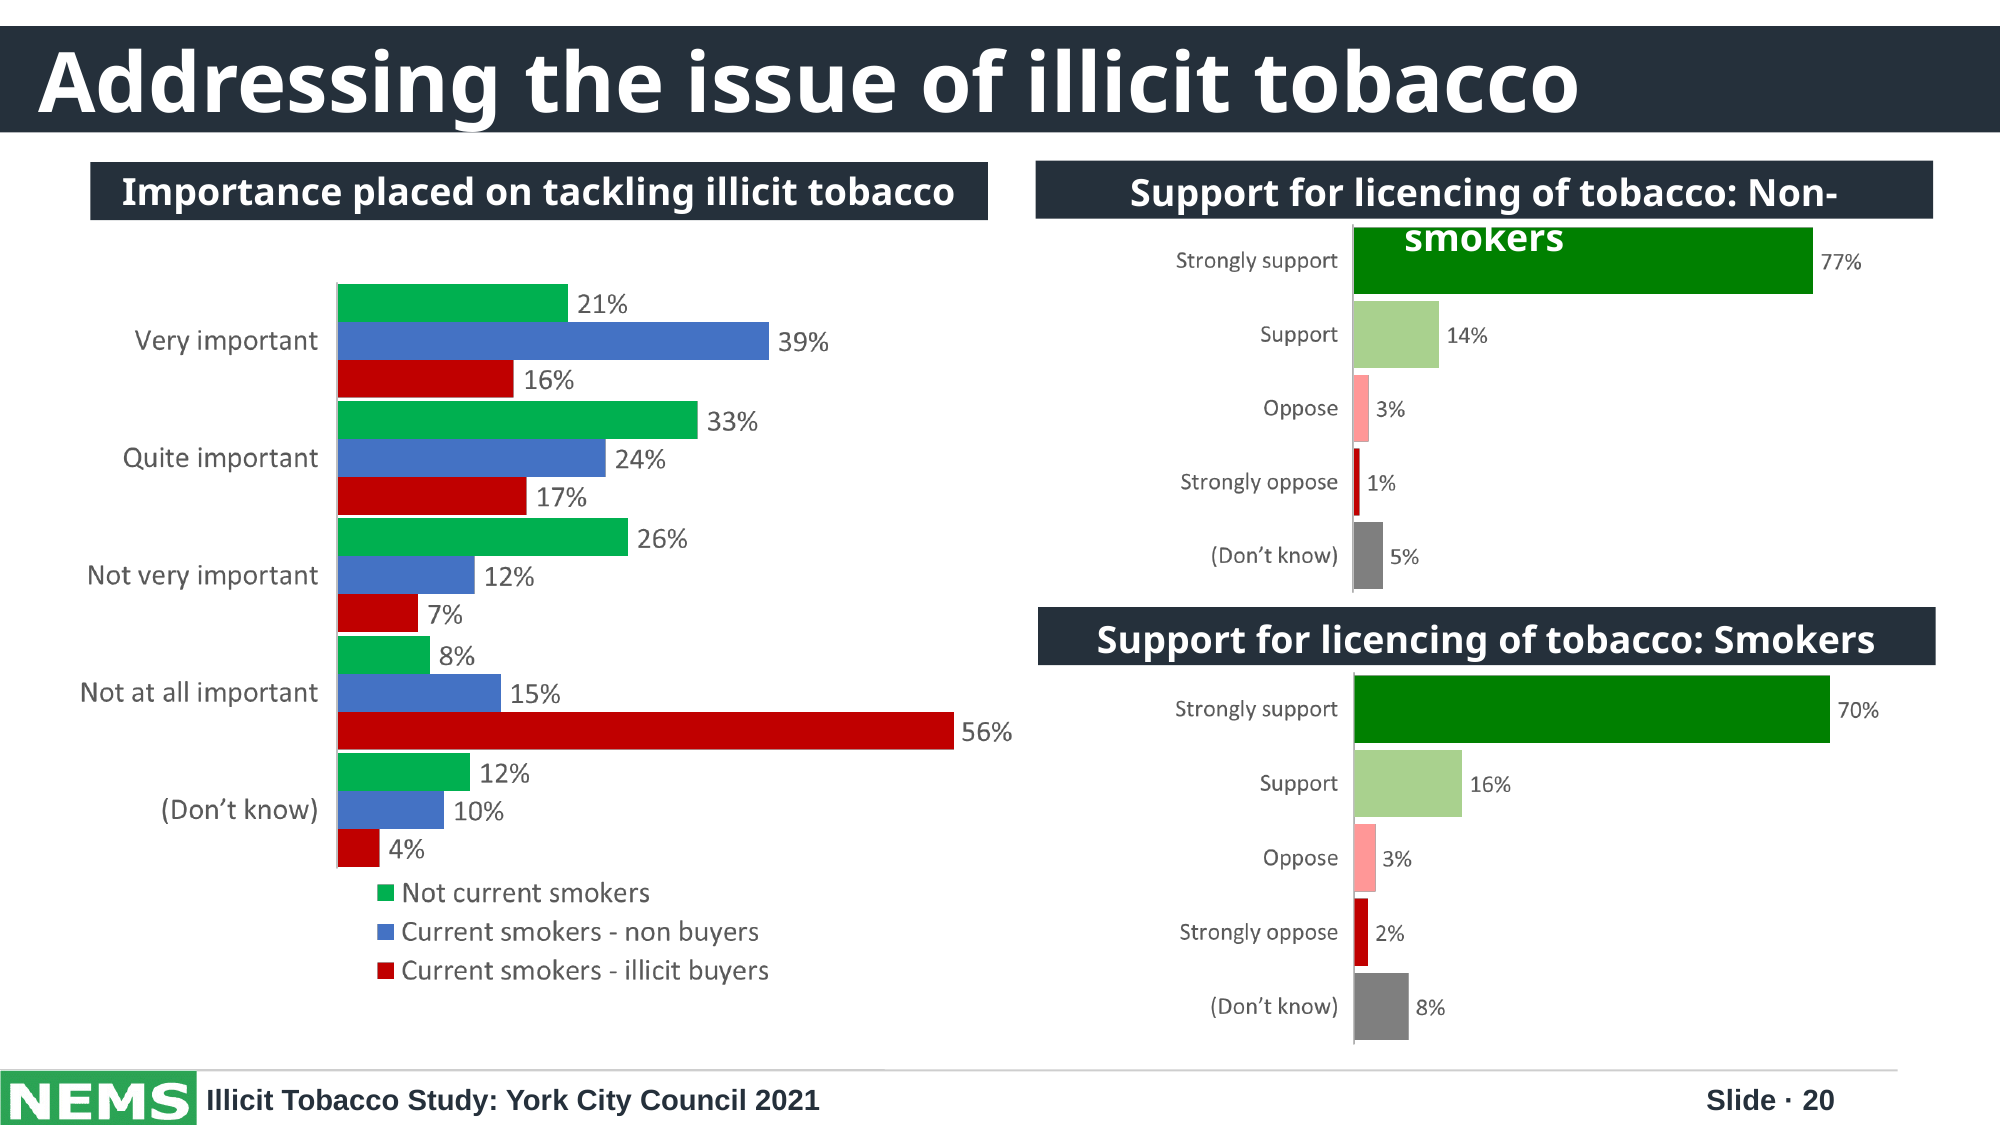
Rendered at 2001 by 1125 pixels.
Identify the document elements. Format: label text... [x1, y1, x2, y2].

text_box Support for licencing of tobacco: Non-smokers [1070, 161, 1898, 221]
picture [1017, 223, 1906, 1125]
title Addressing the issue of illicit tobacco [22, 26, 1930, 132]
text_box [1033, 158, 1935, 221]
picture [0, 278, 1016, 992]
text_box Importance placed on tackling illicit tobacco [90, 160, 988, 221]
text_box [1905, 605, 1938, 667]
picture [0, 1070, 197, 1125]
